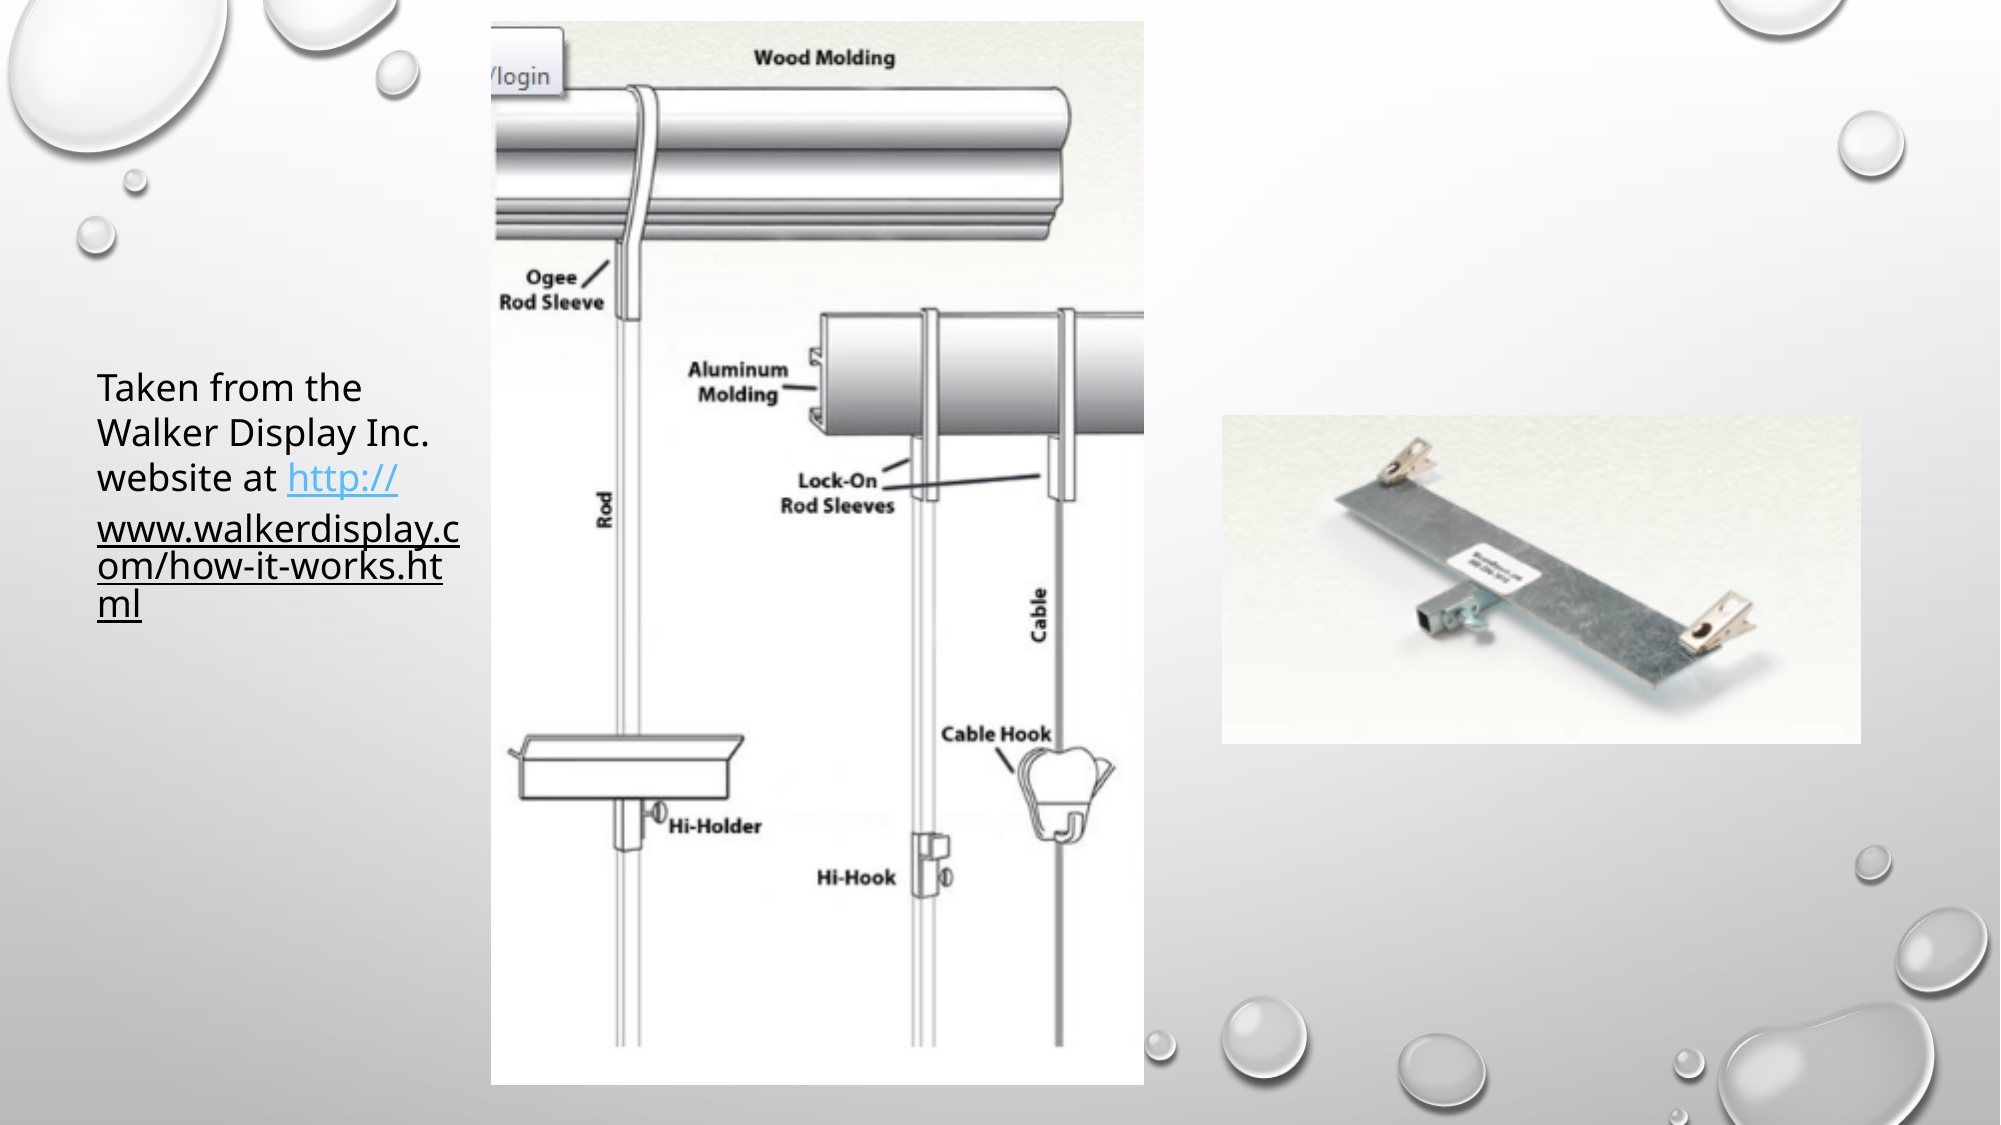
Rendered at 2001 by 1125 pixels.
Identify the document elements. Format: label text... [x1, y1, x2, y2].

picture [0, 0, 2000, 1125]
text_box Taken from the Walker Display Inc. website at http://www.walkerdisplay.com/how-it-works.html [82, 356, 485, 608]
